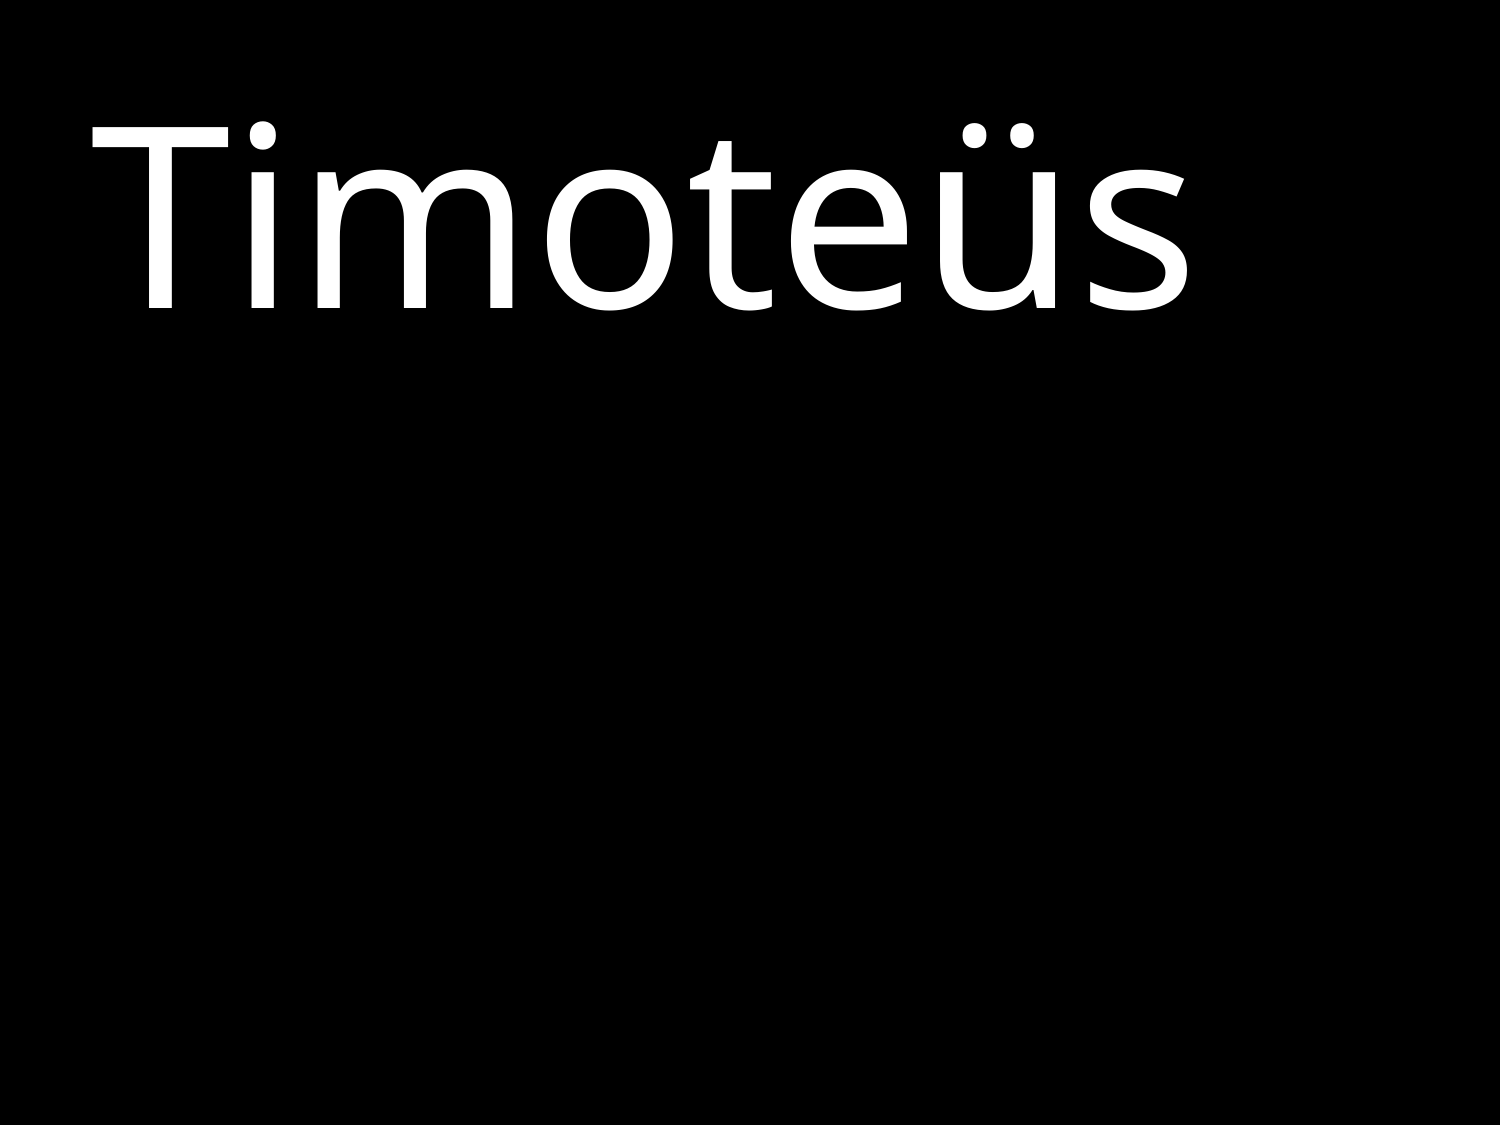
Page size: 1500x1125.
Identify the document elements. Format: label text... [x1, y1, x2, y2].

title [75, 45, 1425, 233]
list Timoteüs [75, 262, 1425, 1005]
